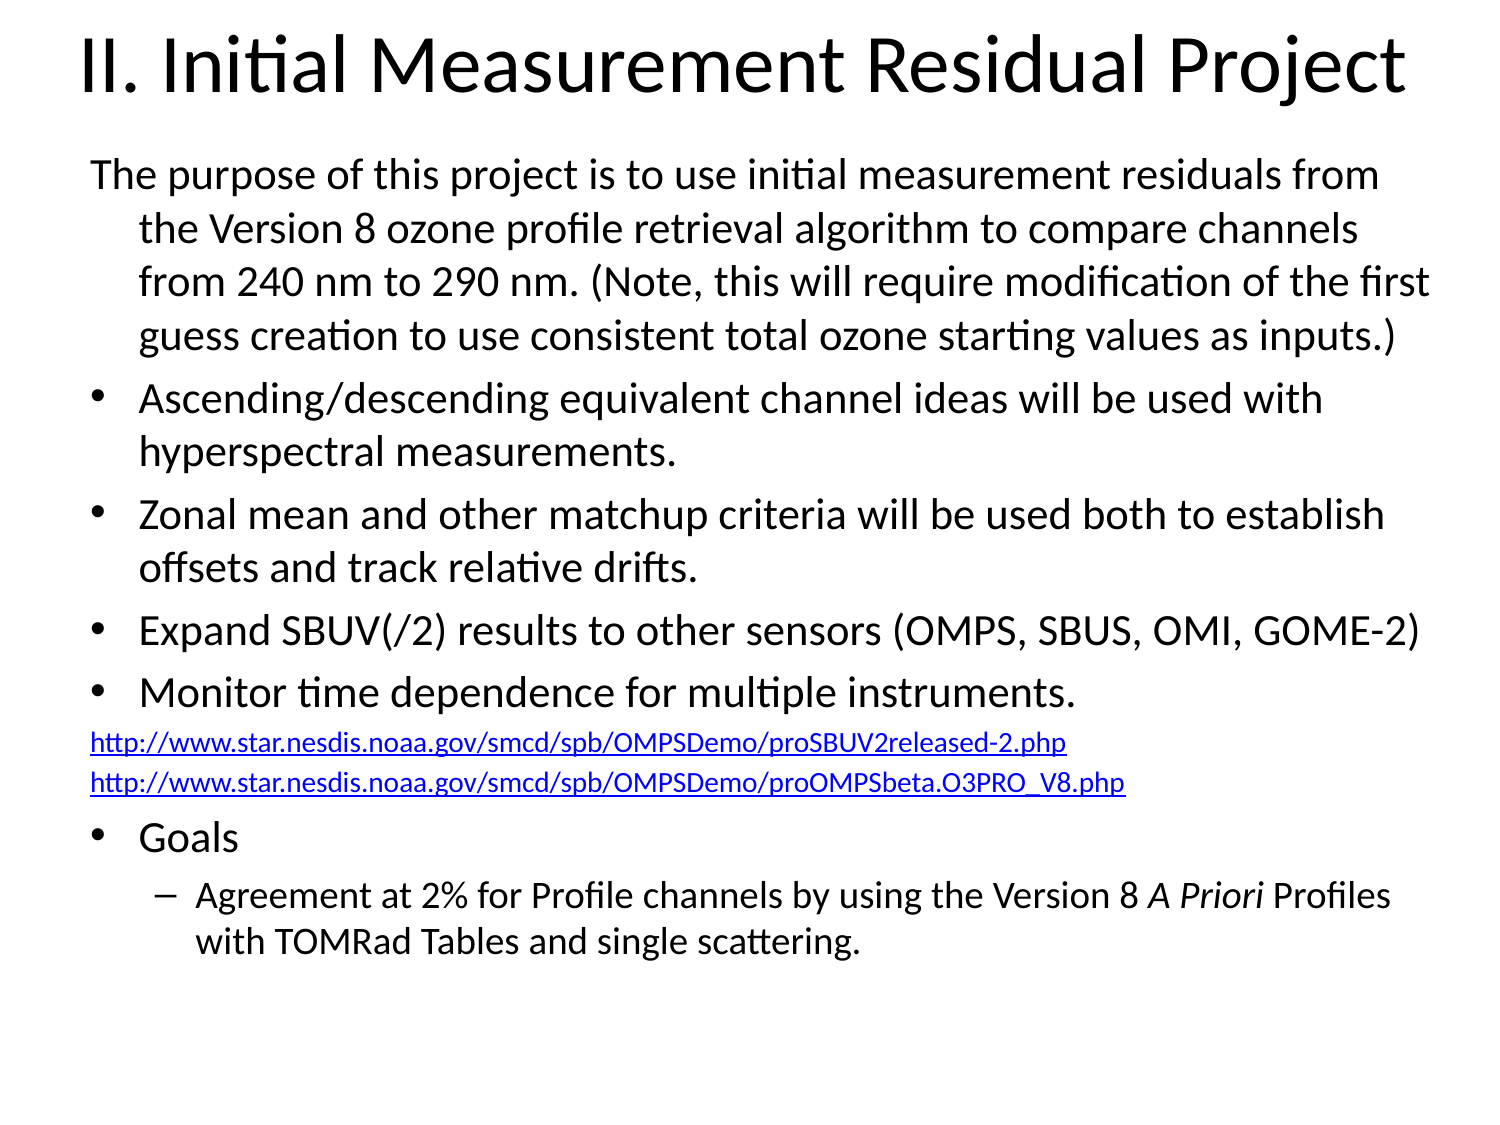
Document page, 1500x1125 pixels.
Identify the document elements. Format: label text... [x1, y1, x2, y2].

list The purpose of this project is to use initial measurement residuals from the Version 8 ozone profile retrieval algorithm to compare channels from 240 nm to 290 nm. (Note, this will require modification of the first guess creation to use consistent total ozone starting values as inputs.) Ascending/descending equivalent channel ideas will be used with hyperspectral measurements. Zonal mean and other matchup criteria will be used both to establish offsets and track relative drifts. Expand SBUV(/2) results to other sensors (OMPS, SBUS, OMI, GOME-2) Monitor time dependence for multiple instruments. http://www.star.nesdis.noaa.gov/smcd/spb/OMPSDemo/proSBUV2released-2.php http://www.star.nesdis.noaa.gov/smcd/spb/OMPSDemo/proOMPSbeta.O3PRO_V8.php Goals Agreement at 2% for Profile channels by using the Version 8 A Priori Profiles with TOMRad Tables and single scattering. [75, 137, 1450, 1050]
title II. Initial Measurement Residual Project [50, 0, 1438, 130]
